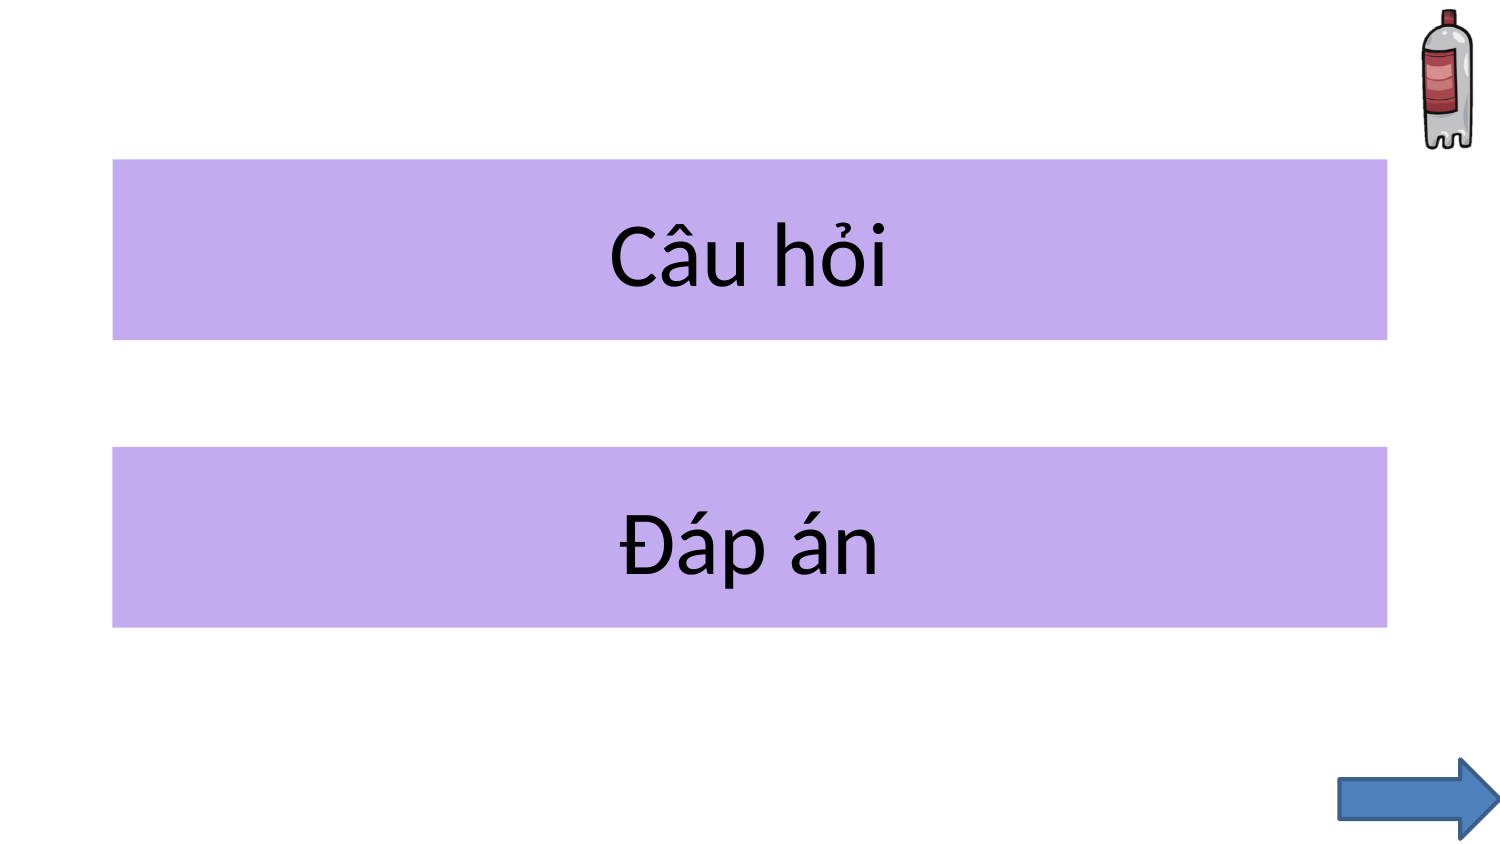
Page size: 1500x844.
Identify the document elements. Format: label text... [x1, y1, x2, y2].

title Câu hỏi [112, 159, 1388, 341]
text_box Đáp án [112, 446, 1388, 628]
text_box [1337, 757, 1500, 841]
picture [1414, 2, 1489, 153]
